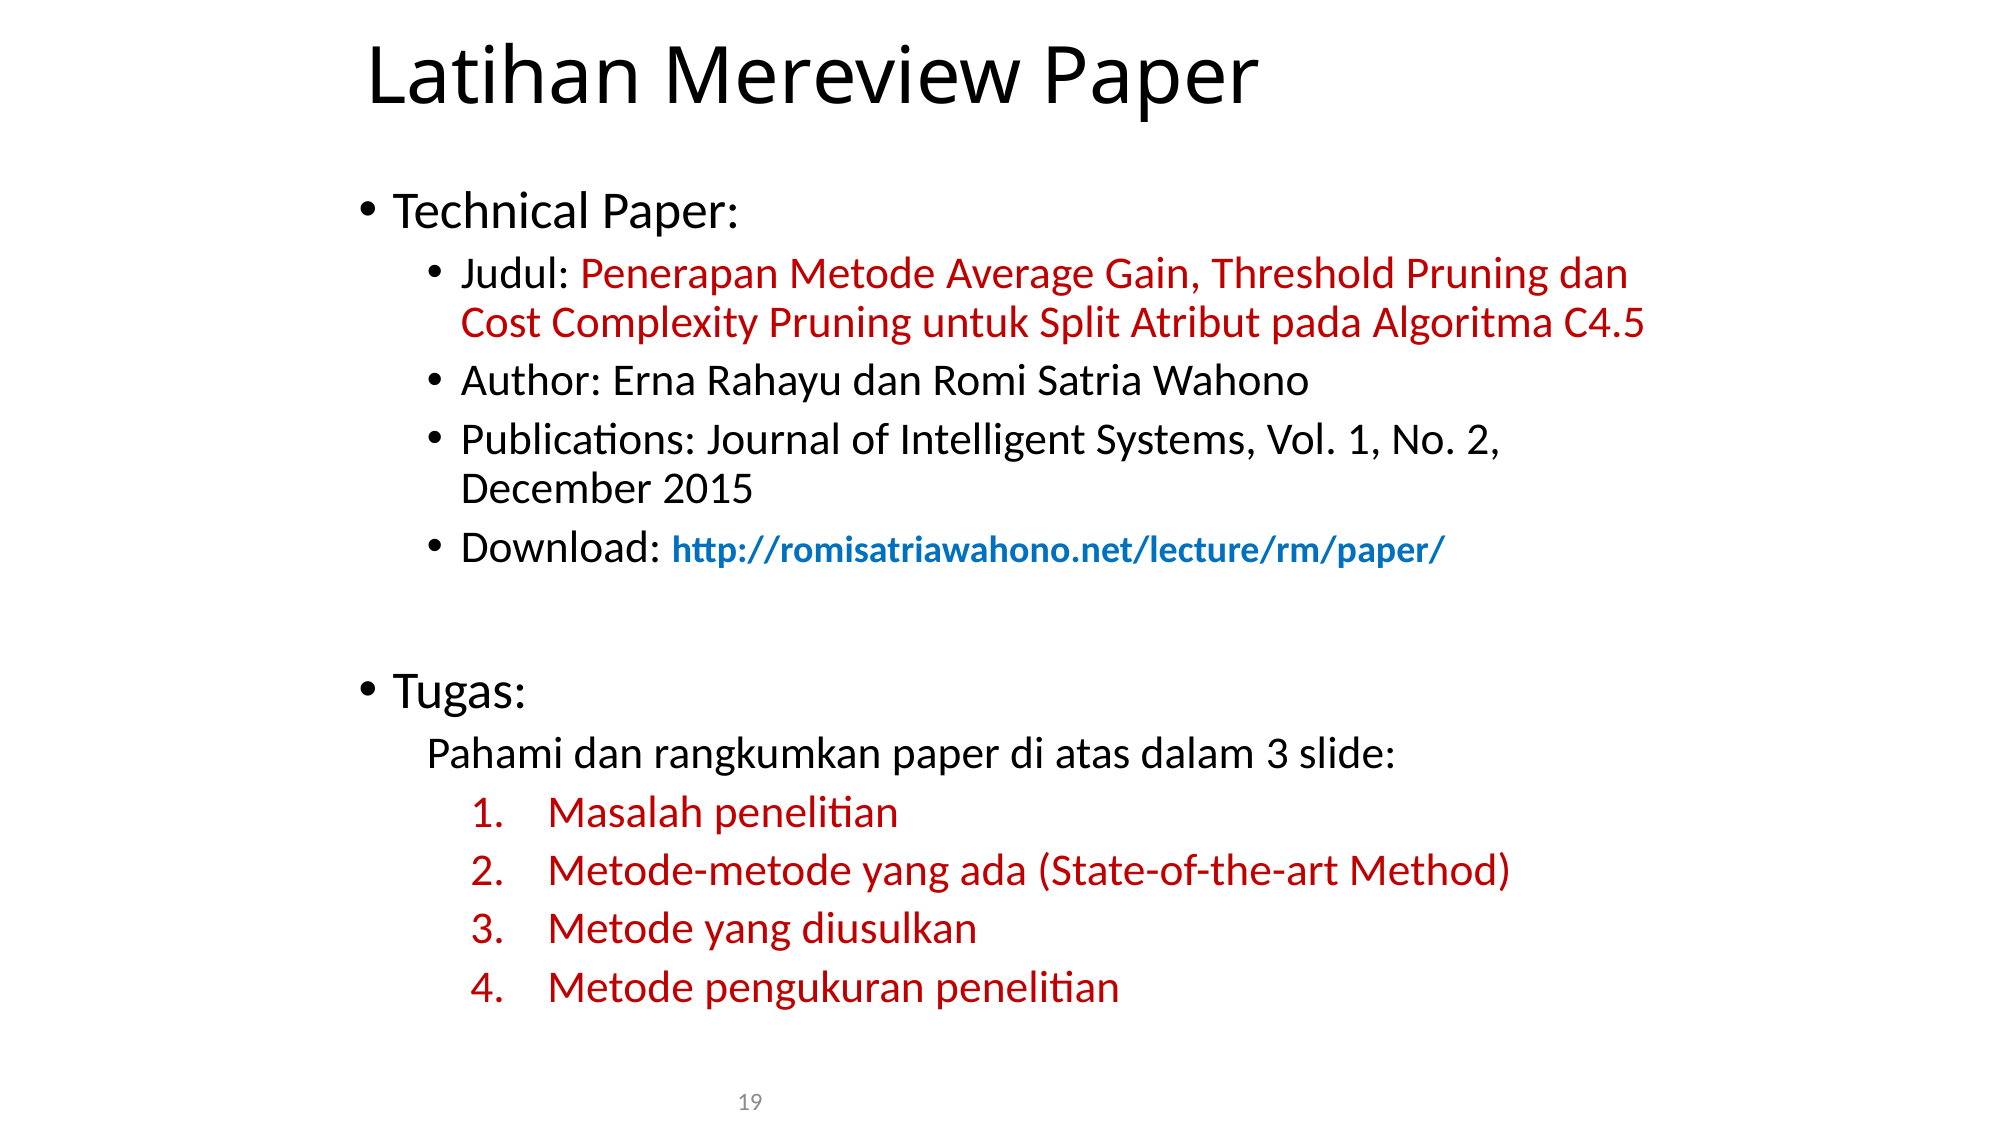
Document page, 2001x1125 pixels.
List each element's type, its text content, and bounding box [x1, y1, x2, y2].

title Latihan Mereview Paper [350, 24, 1792, 132]
slide_number 19 [581, 1074, 919, 1125]
list Technical Paper: Judul: Penerapan Metode Average Gain, Threshold Pruning dan Cost Complexity Pruning untuk Split Atribut pada Algoritma C4.5 Author: Erna Rahayu dan Romi Satria Wahono Publications: Journal of Intelligent Systems, Vol. 1, No. 2, December 2015 Download: http://romisatriawahono.net/lecture/rm/paper/ Tugas: Pahami dan rangkumkan paper di atas dalam 3 slide: Masalah penelitian Metode-metode yang ada (State-of-the-art Method) Metode yang diusulkan Metode pengukuran penelitian [343, 174, 1663, 1075]
